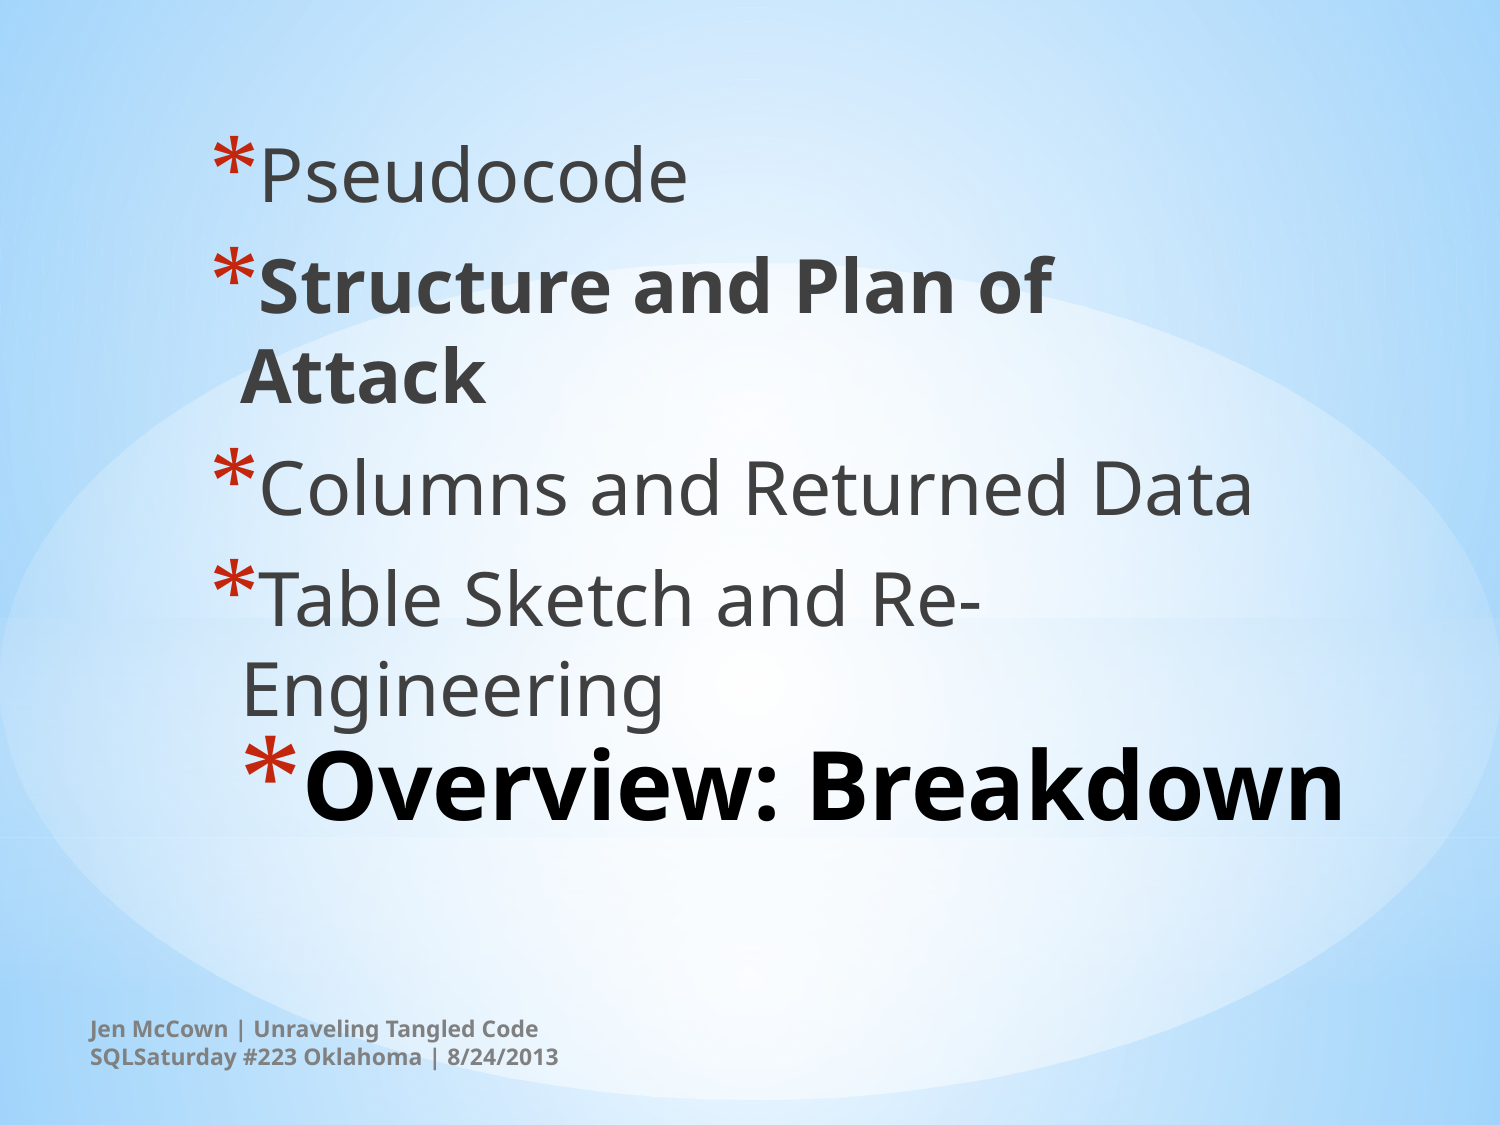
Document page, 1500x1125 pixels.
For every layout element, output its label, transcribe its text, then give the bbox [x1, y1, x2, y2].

list Pseudocode Structure and Plan of Attack Columns and Returned Data Table Sketch and Re-Engineering [187, 120, 1313, 690]
footer Jen McCown | Unraveling Tangled Code SQLSaturday #223 Oklahoma | 8/24/2013 [75, 1012, 625, 1073]
title Overview: Breakdown [150, 717, 1363, 905]
